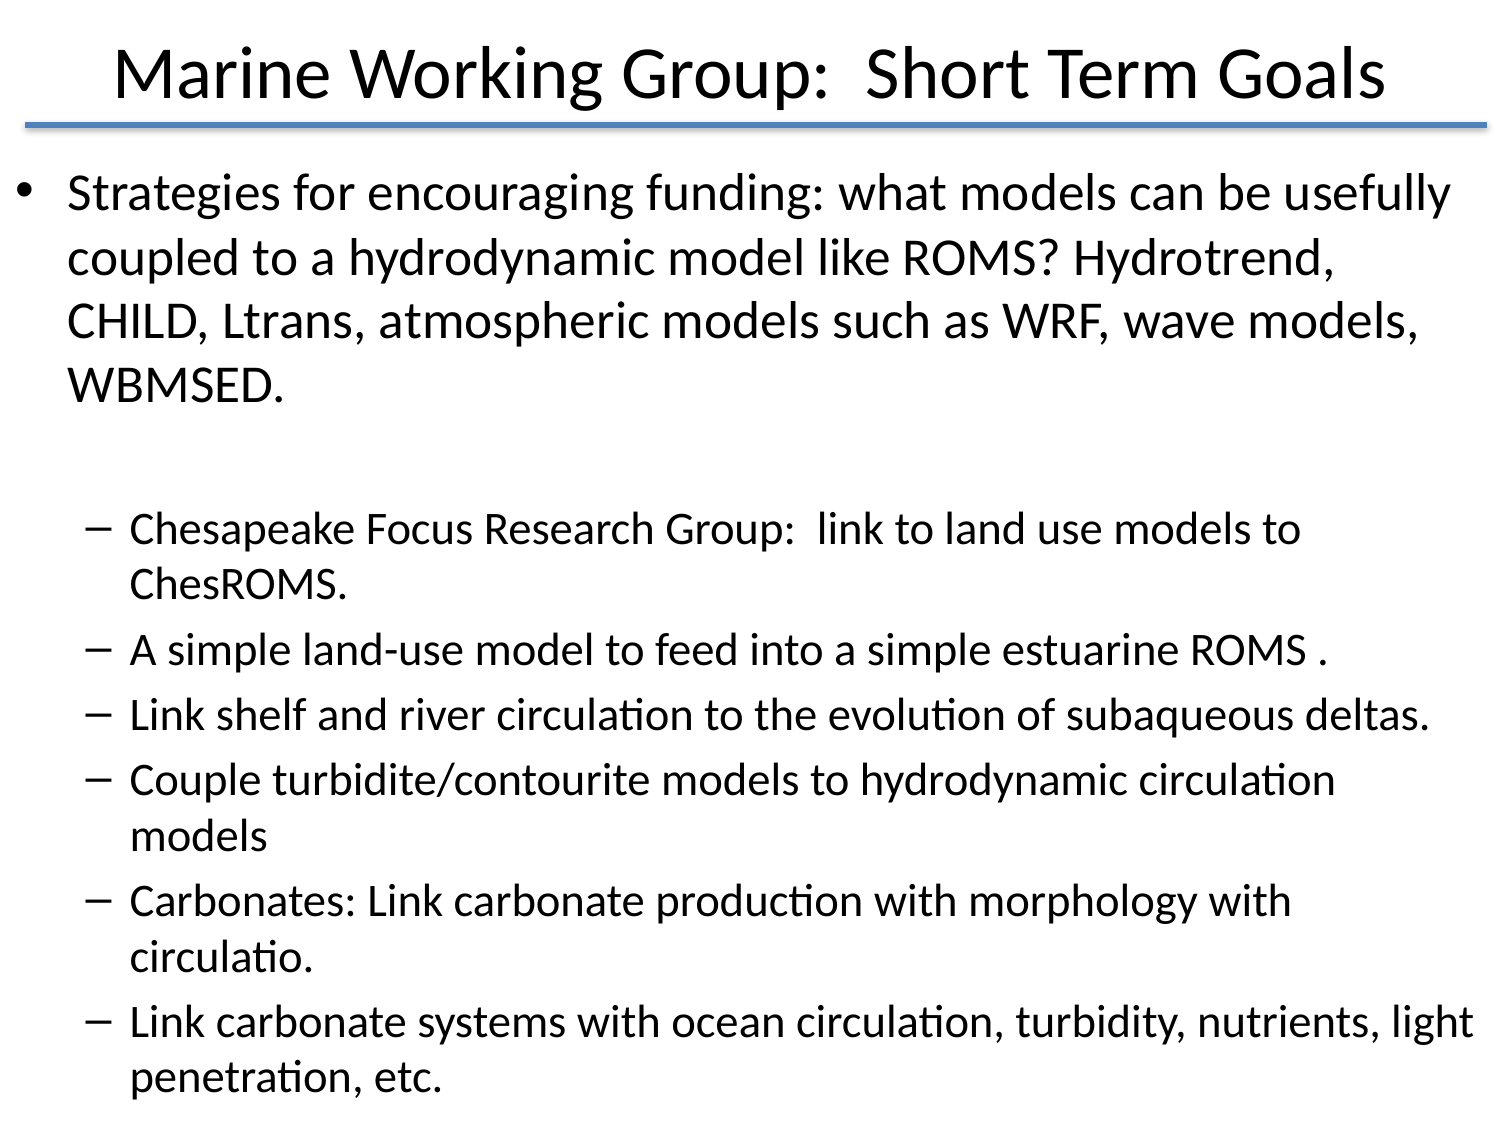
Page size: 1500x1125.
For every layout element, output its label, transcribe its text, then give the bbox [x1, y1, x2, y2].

list Strategies for encouraging funding: what models can be usefully coupled to a hydrodynamic model like ROMS? Hydrotrend, CHILD, Ltrans, atmospheric models such as WRF, wave models, WBMSED. Chesapeake Focus Research Group: link to land use models to ChesROMS. A simple land-use model to feed into a simple estuarine ROMS . Link shelf and river circulation to the evolution of subaqueous deltas. Couple turbidite/contourite models to hydrodynamic circulation models Carbonates: Link carbonate production with morphology with circulatio. Link carbonate systems with ocean circulation, turbidity, nutrients, light penetration, etc. [0, 149, 1500, 1125]
title Marine Working Group: Short Term Goals [75, 0, 1425, 120]
